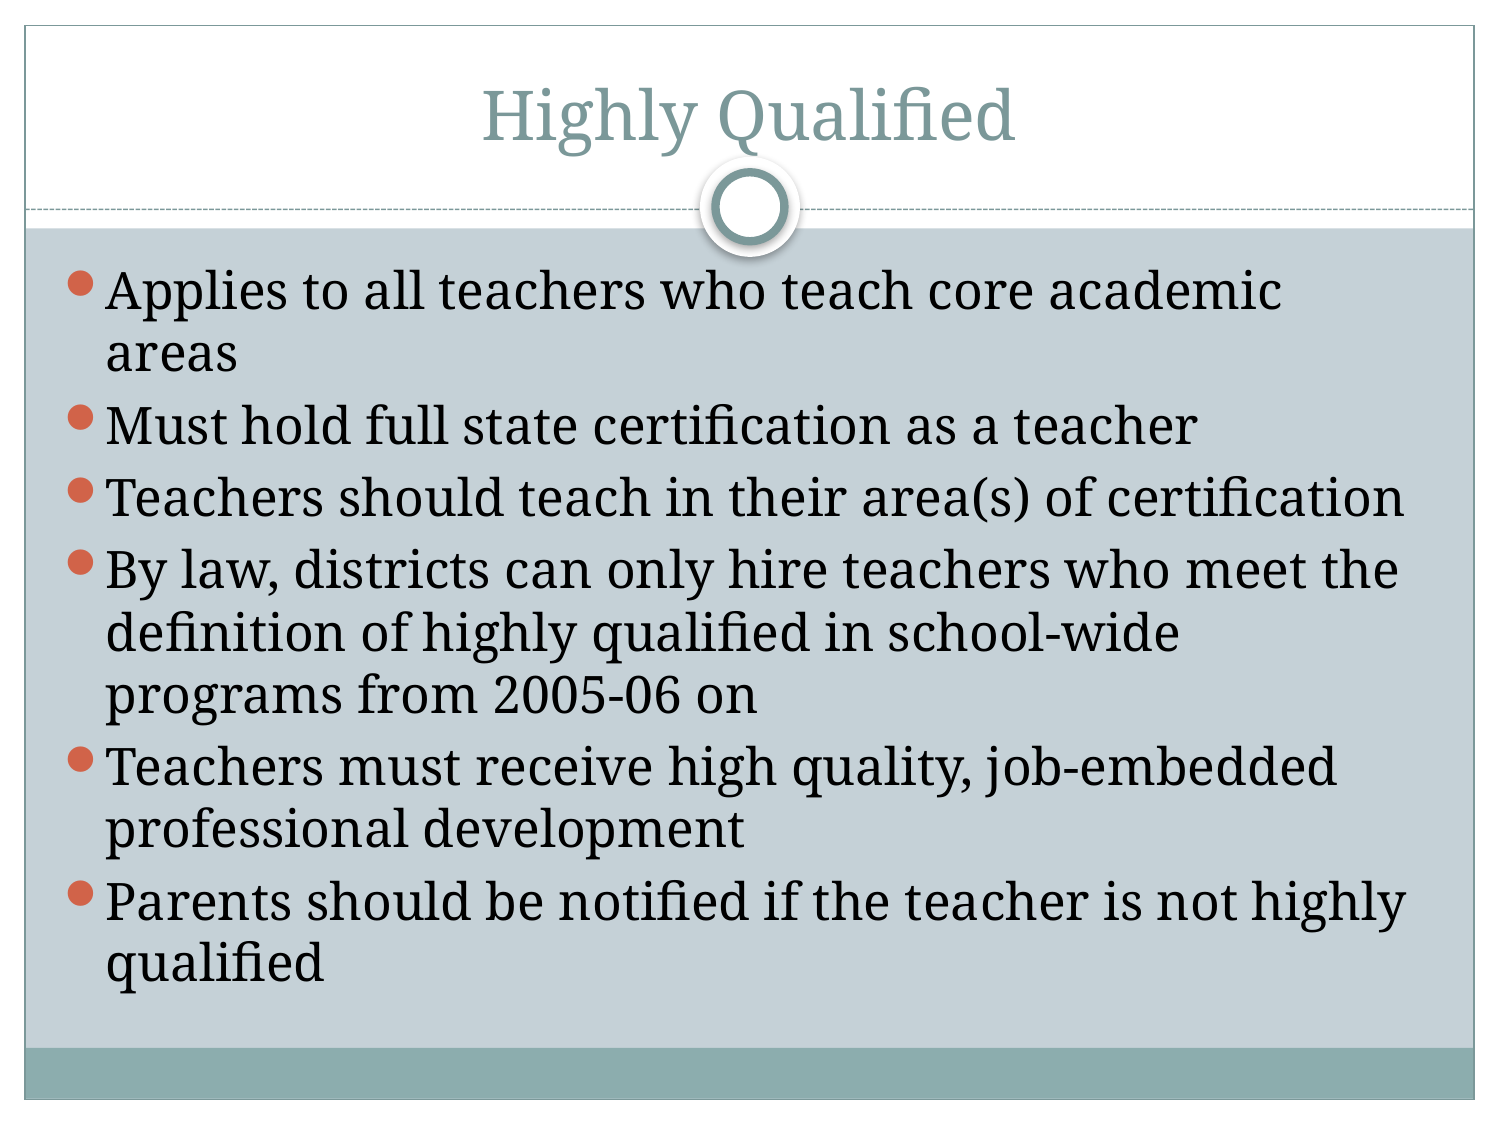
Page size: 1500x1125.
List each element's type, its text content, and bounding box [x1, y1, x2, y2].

title Highly Qualified [49, 37, 1450, 162]
list Applies to all teachers who teach core academic areas Must hold full state certification as a teacher Teachers should teach in their area(s) of certification By law, districts can only hire teachers who meet the definition of highly qualified in school-wide programs from 2005-06 on Teachers must receive high quality, job-embedded professional development Parents should be notified if the teacher is not highly qualified [49, 250, 1445, 1001]
